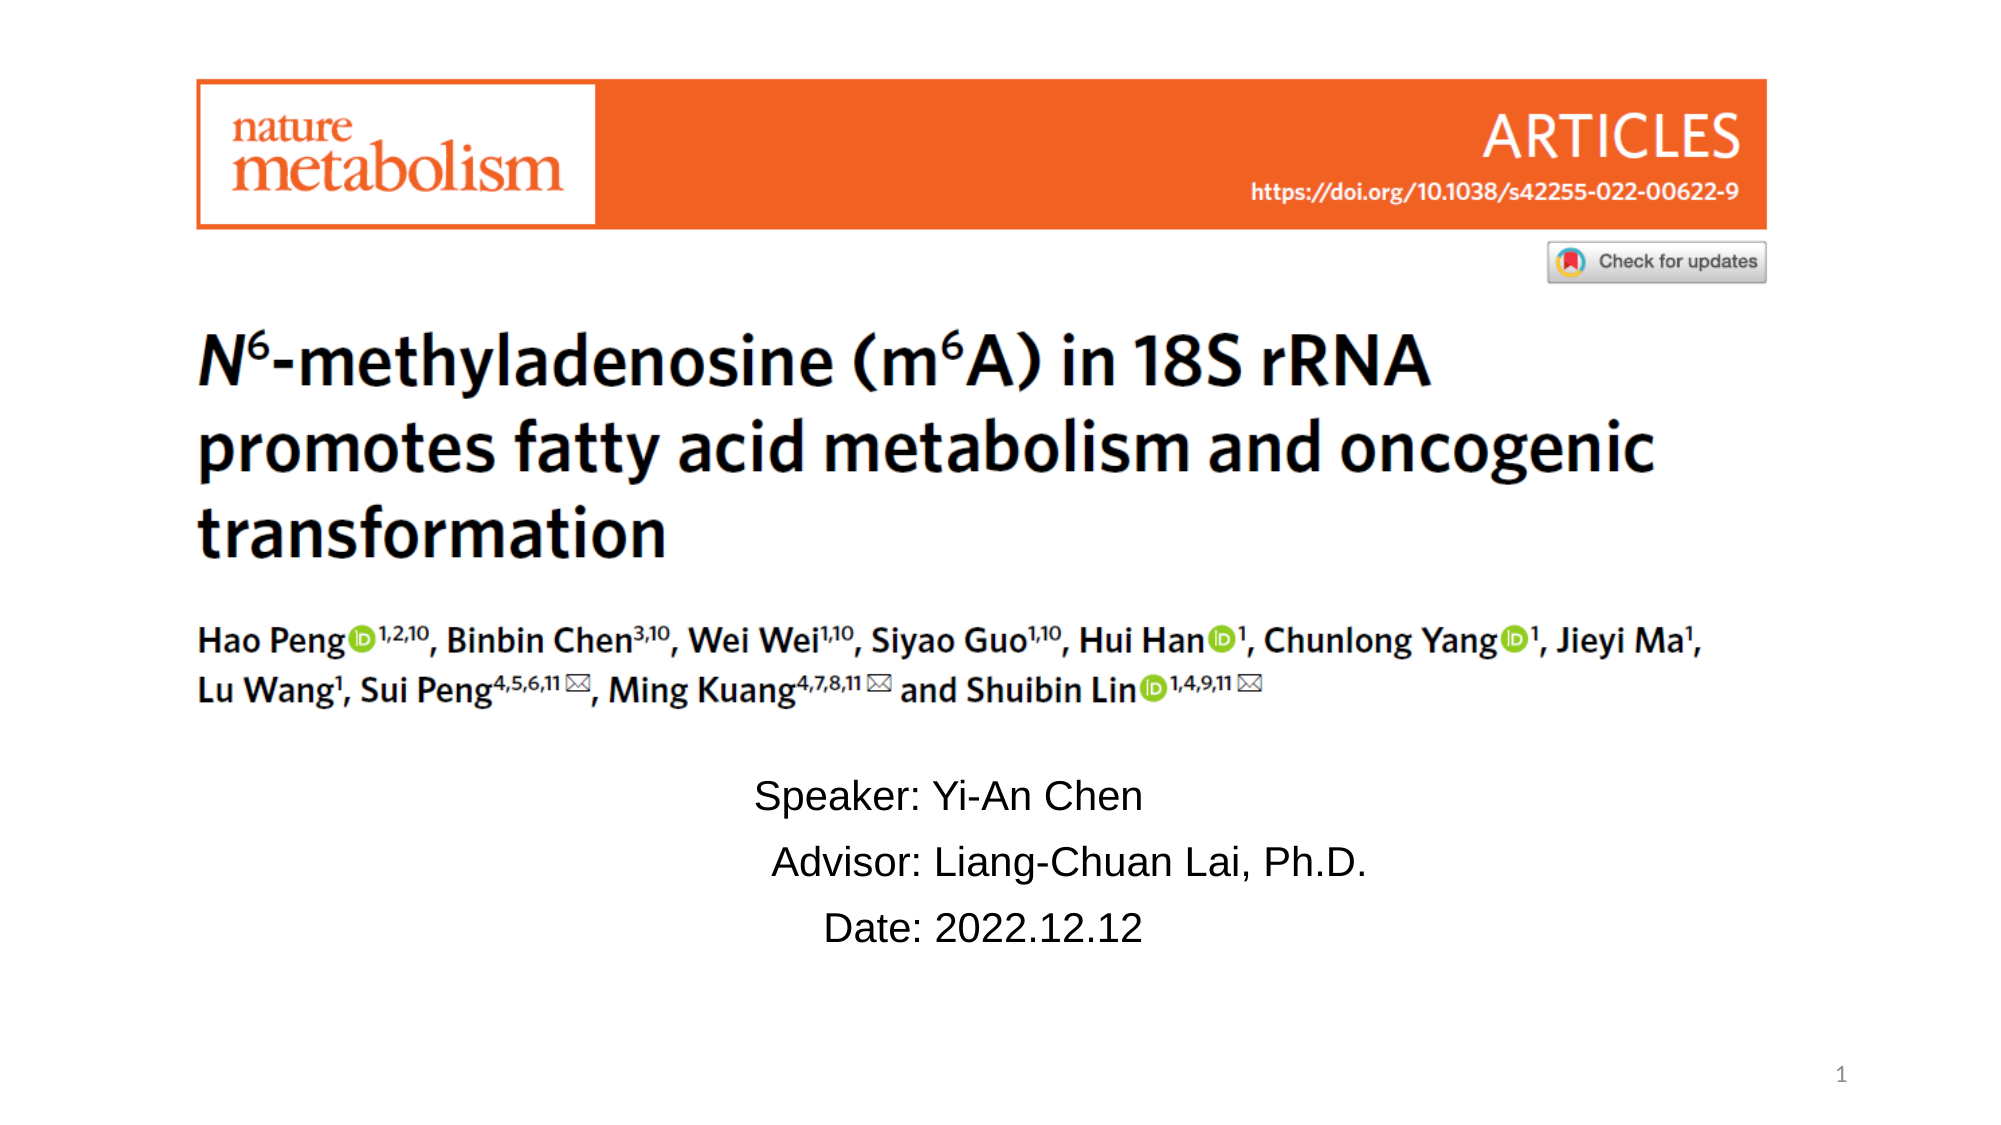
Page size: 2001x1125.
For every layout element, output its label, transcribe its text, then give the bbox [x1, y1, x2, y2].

picture [151, 51, 1802, 728]
slide_number 1 [1412, 1042, 1863, 1103]
text_box Speaker: Yi-An Chen Advisor: Liang-Chuan Lai, Ph.D. Date: 2022.12.12 [378, 728, 1520, 1043]
